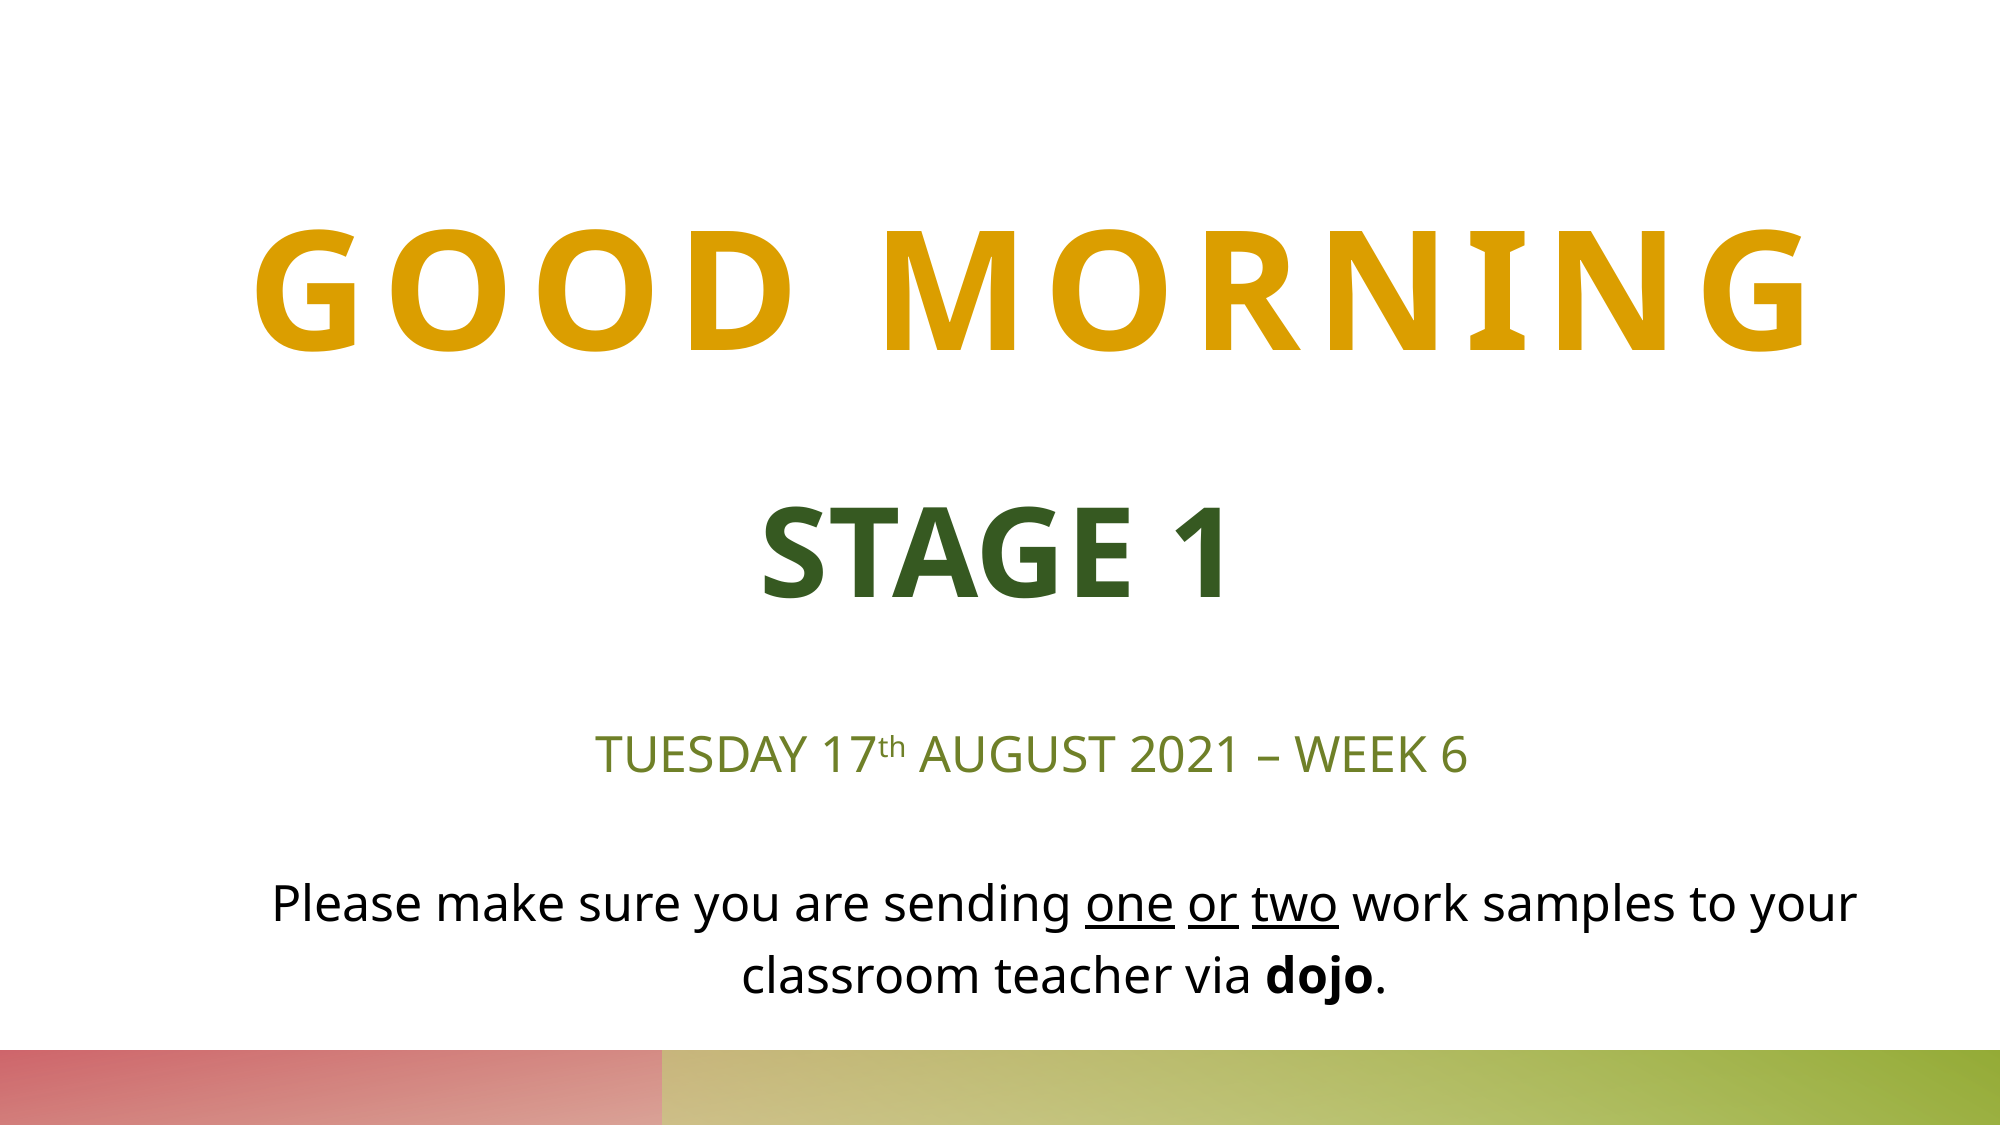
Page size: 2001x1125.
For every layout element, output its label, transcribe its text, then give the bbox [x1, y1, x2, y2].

text_box STAGE 1 [438, 442, 1562, 645]
text_box Please make sure you are sending one or two work samples to your classroom teacher via dojo. [247, 859, 1883, 1044]
list TUESDAY 17th AUGUST 2021 – WEEK 6 [471, 710, 1594, 859]
title Good morning [86, 104, 1979, 384]
